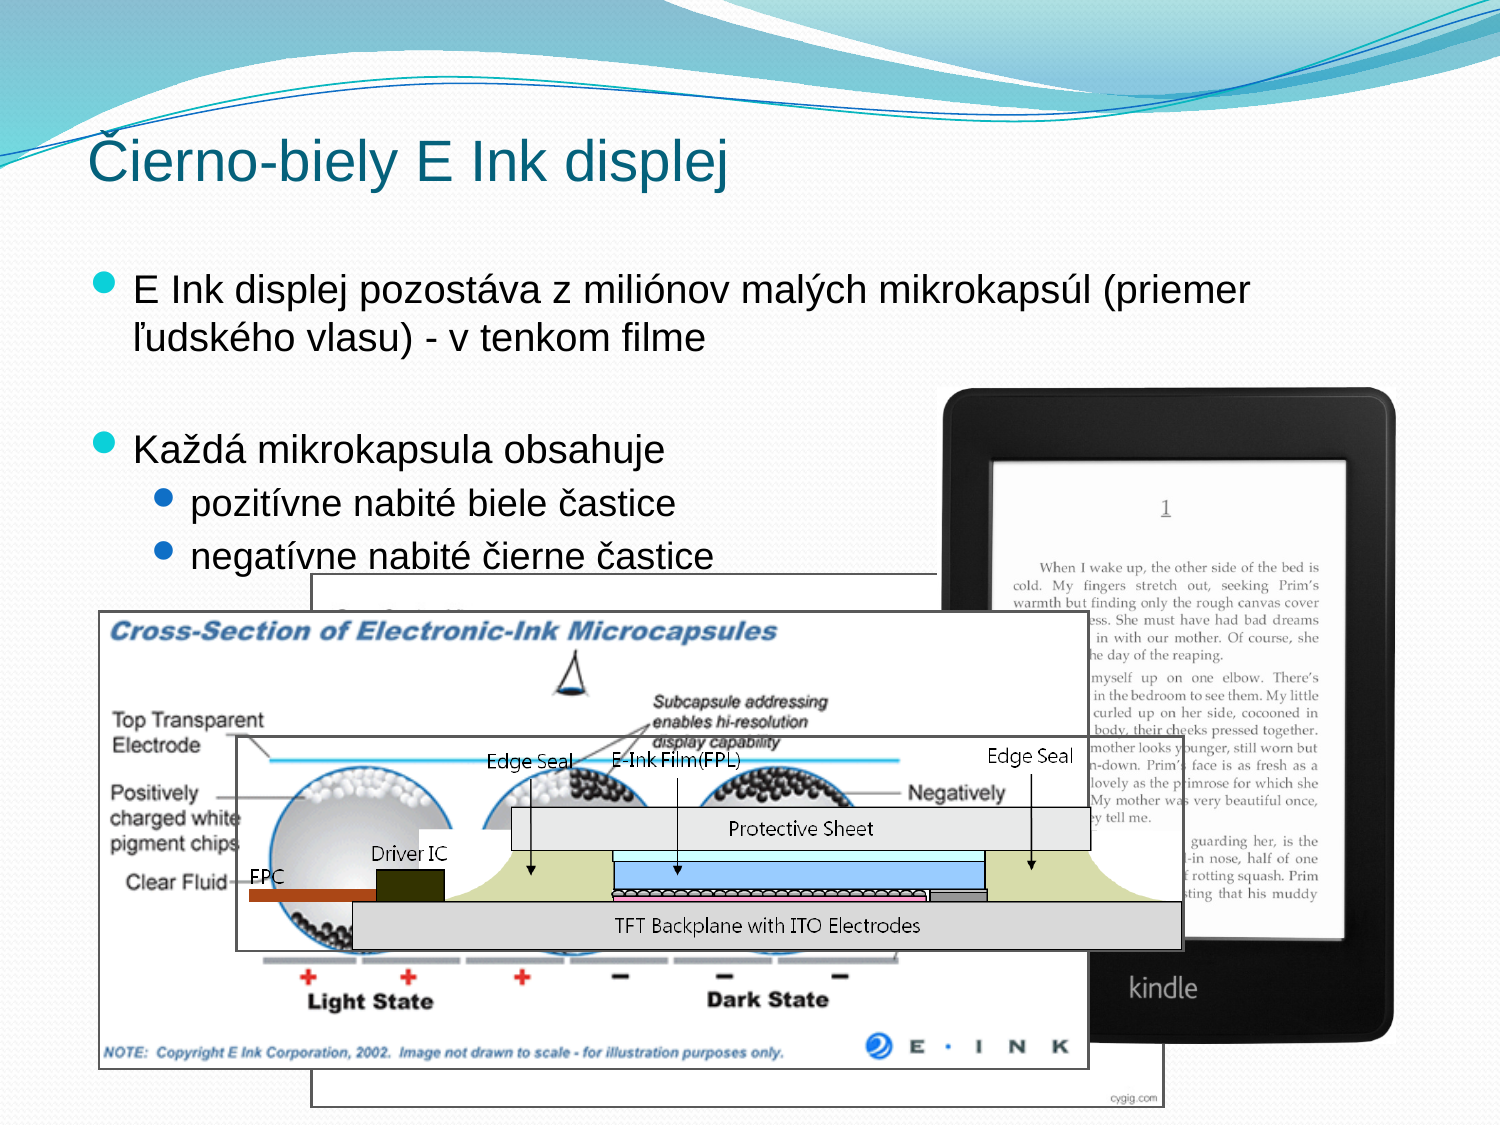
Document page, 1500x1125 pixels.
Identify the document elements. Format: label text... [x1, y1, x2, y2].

table_cell Yes [929, 388, 937, 573]
picture [312, 1055, 1163, 1107]
title Čierno-biely E Ink displej [87, 87, 1438, 263]
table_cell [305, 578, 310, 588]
list E Ink displej pozostáva z miliónov malých mikrokapsúl (priemer ľudského vlasu) - v tenkom filme Každá mikrokapsula obsahuje pozitívne nabité biele častice negatívne nabité čierne častice [75, 200, 1350, 588]
picture [99, 387, 1396, 1068]
